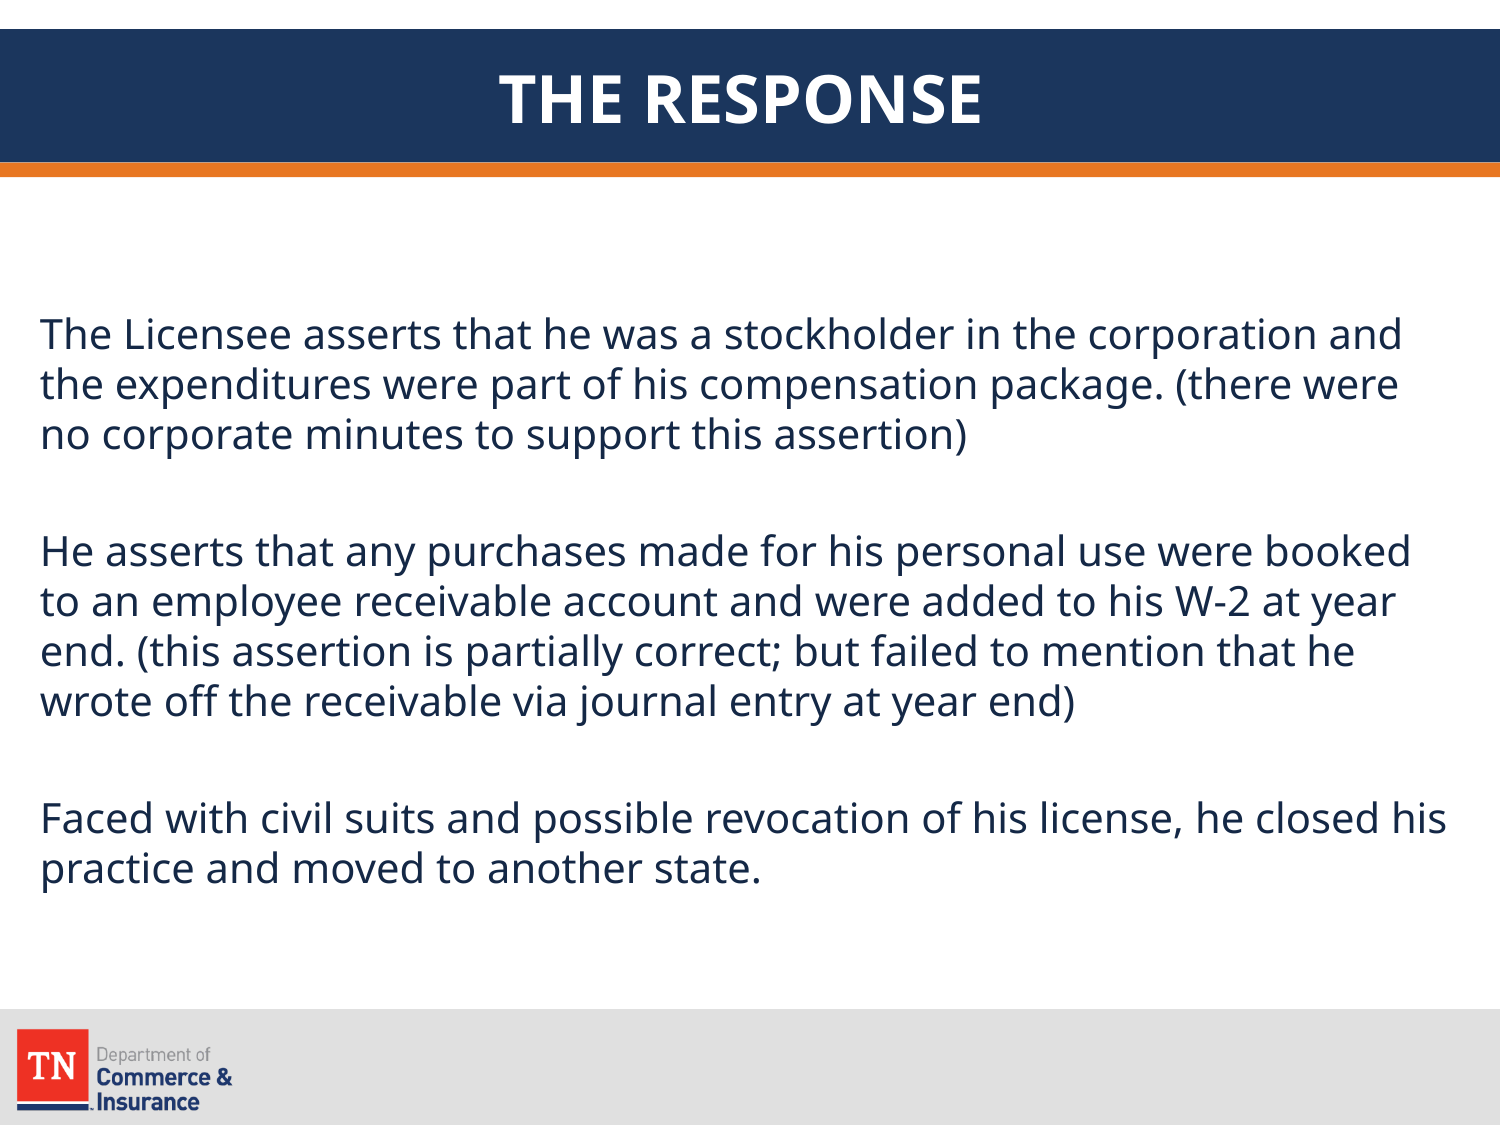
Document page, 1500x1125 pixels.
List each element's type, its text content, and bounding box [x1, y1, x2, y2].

list The Licensee asserts that he was a stockholder in the corporation and the expenditures were part of his compensation package. (there were no corporate minutes to support this assertion) He asserts that any purchases made for his personal use were booked to an employee receivable account and were added to his W-2 at year end. (this assertion is partially correct; but failed to mention that he wrote off the receivable via journal entry at year end) Faced with civil suits and possible revocation of his license, he closed his practice and moved to another state. [24, 299, 1475, 1039]
picture [4, 1009, 245, 1125]
title THE RESPONSE [24, 29, 1475, 165]
